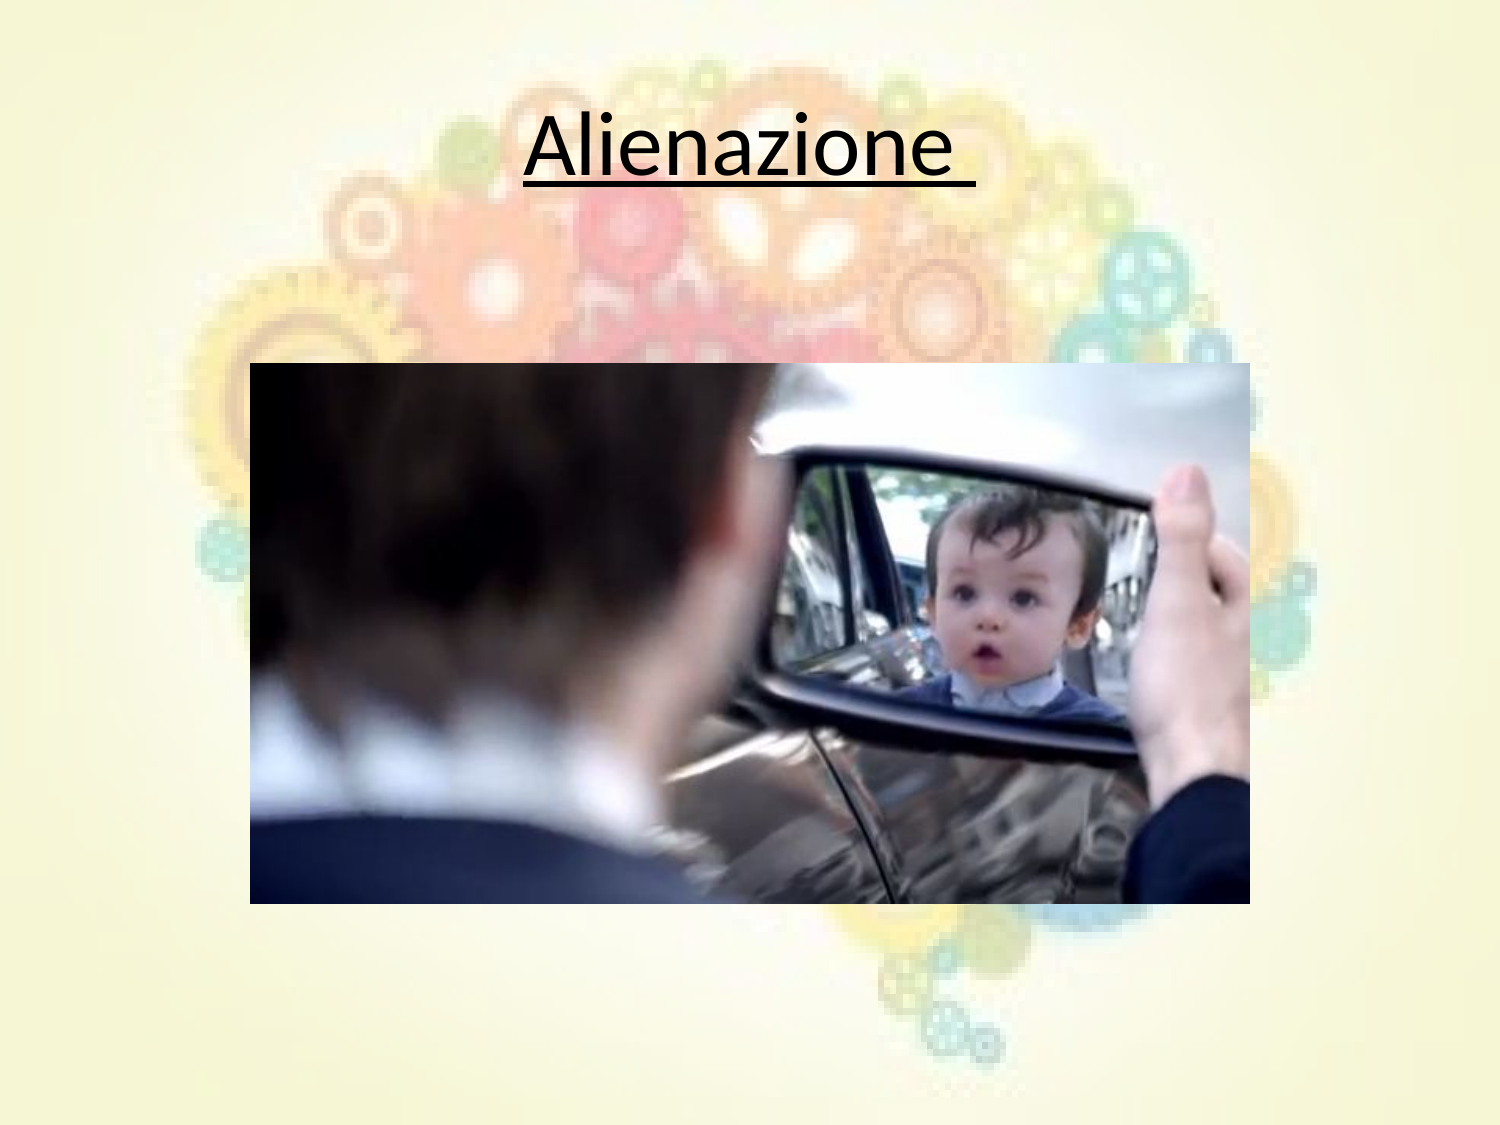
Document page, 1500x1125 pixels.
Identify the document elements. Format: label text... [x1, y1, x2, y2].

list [250, 363, 1250, 905]
title Alienazione [75, 45, 1425, 233]
